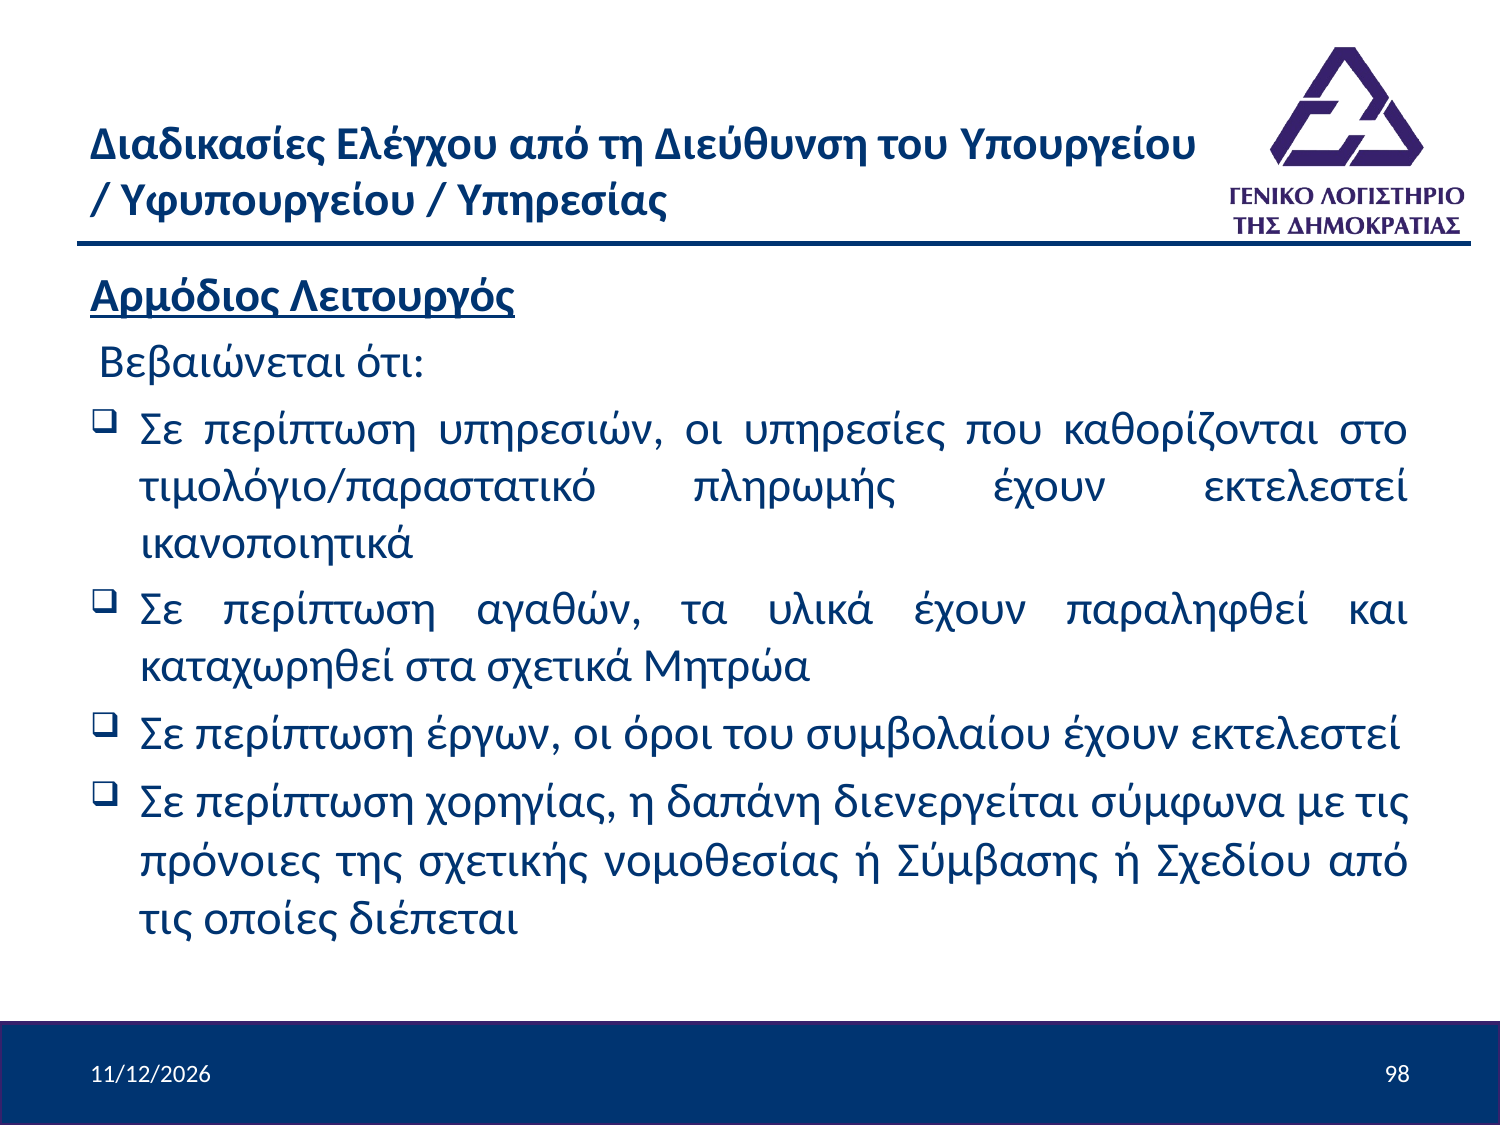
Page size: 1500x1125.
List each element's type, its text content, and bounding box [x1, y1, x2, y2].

list Αρμόδιος Λειτουργός Βεβαιώνεται ότι: Σε περίπτωση υπηρεσιών, οι υπηρεσίες που καθορίζονται στο τιμολόγιο/παραστατικό πληρωμής έχουν εκτελεστεί ικανοποιητικά Σε περίπτωση αγαθών, τα υλικά έχουν παραληφθεί και καταχωρηθεί στα σχετικά Μητρώα Σε περίπτωση έργων, οι όροι του συμβολαίου έχουν εκτελεστεί Σε περίπτωση χορηγίας, η δαπάνη διενεργείται σύμφωνα με τις πρόνοιες της σχετικής νομοθεσίας ή Σύμβασης ή Σχεδίου από τις οποίες διέπεται [74, 256, 1426, 1000]
title Διαδικασίες Ελέγχου από τη Διεύθυνση του Υπουργείου / Υφυπουργείου / Υπηρεσίας [74, 44, 1223, 233]
slide_number 98 [1074, 1042, 1425, 1103]
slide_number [75, 1042, 425, 1103]
picture [1222, 36, 1471, 244]
